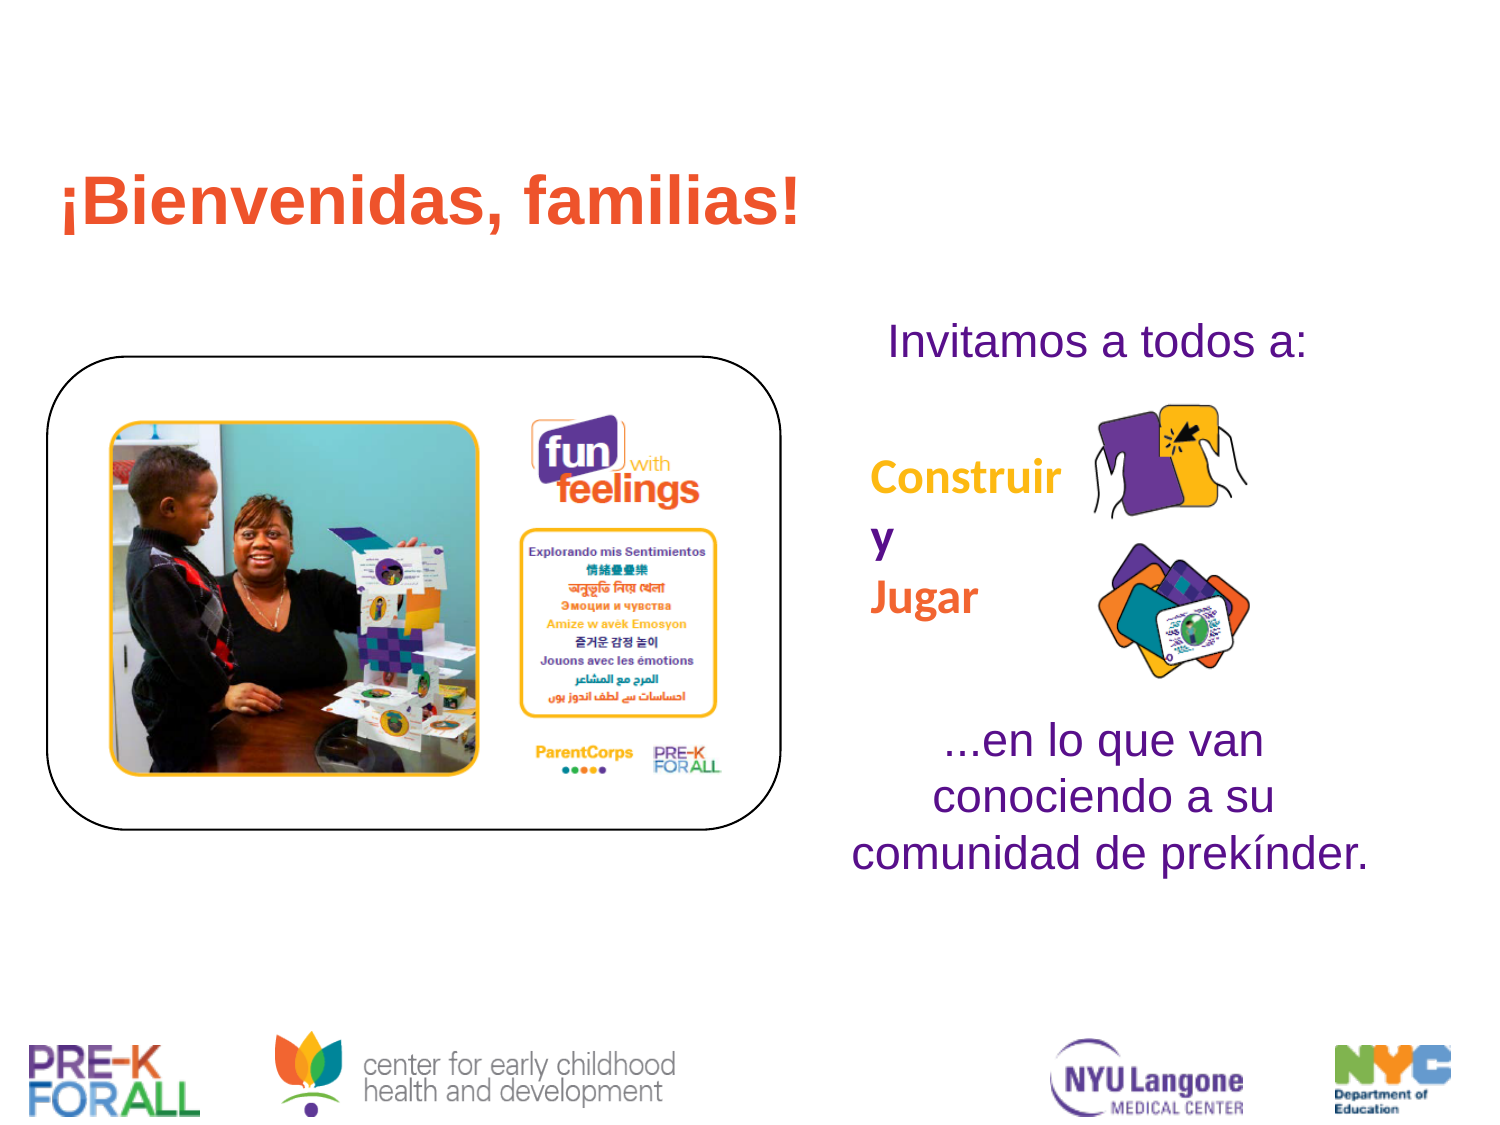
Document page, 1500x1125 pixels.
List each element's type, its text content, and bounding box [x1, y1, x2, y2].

picture [29, 1045, 200, 1117]
picture [1335, 1045, 1451, 1117]
picture [275, 1031, 697, 1117]
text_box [800, 303, 1421, 889]
text_box [46, 355, 782, 831]
text_box ¡Bienvenidas, familias! [47, 125, 878, 280]
picture [77, 376, 752, 806]
picture [1050, 1038, 1243, 1117]
